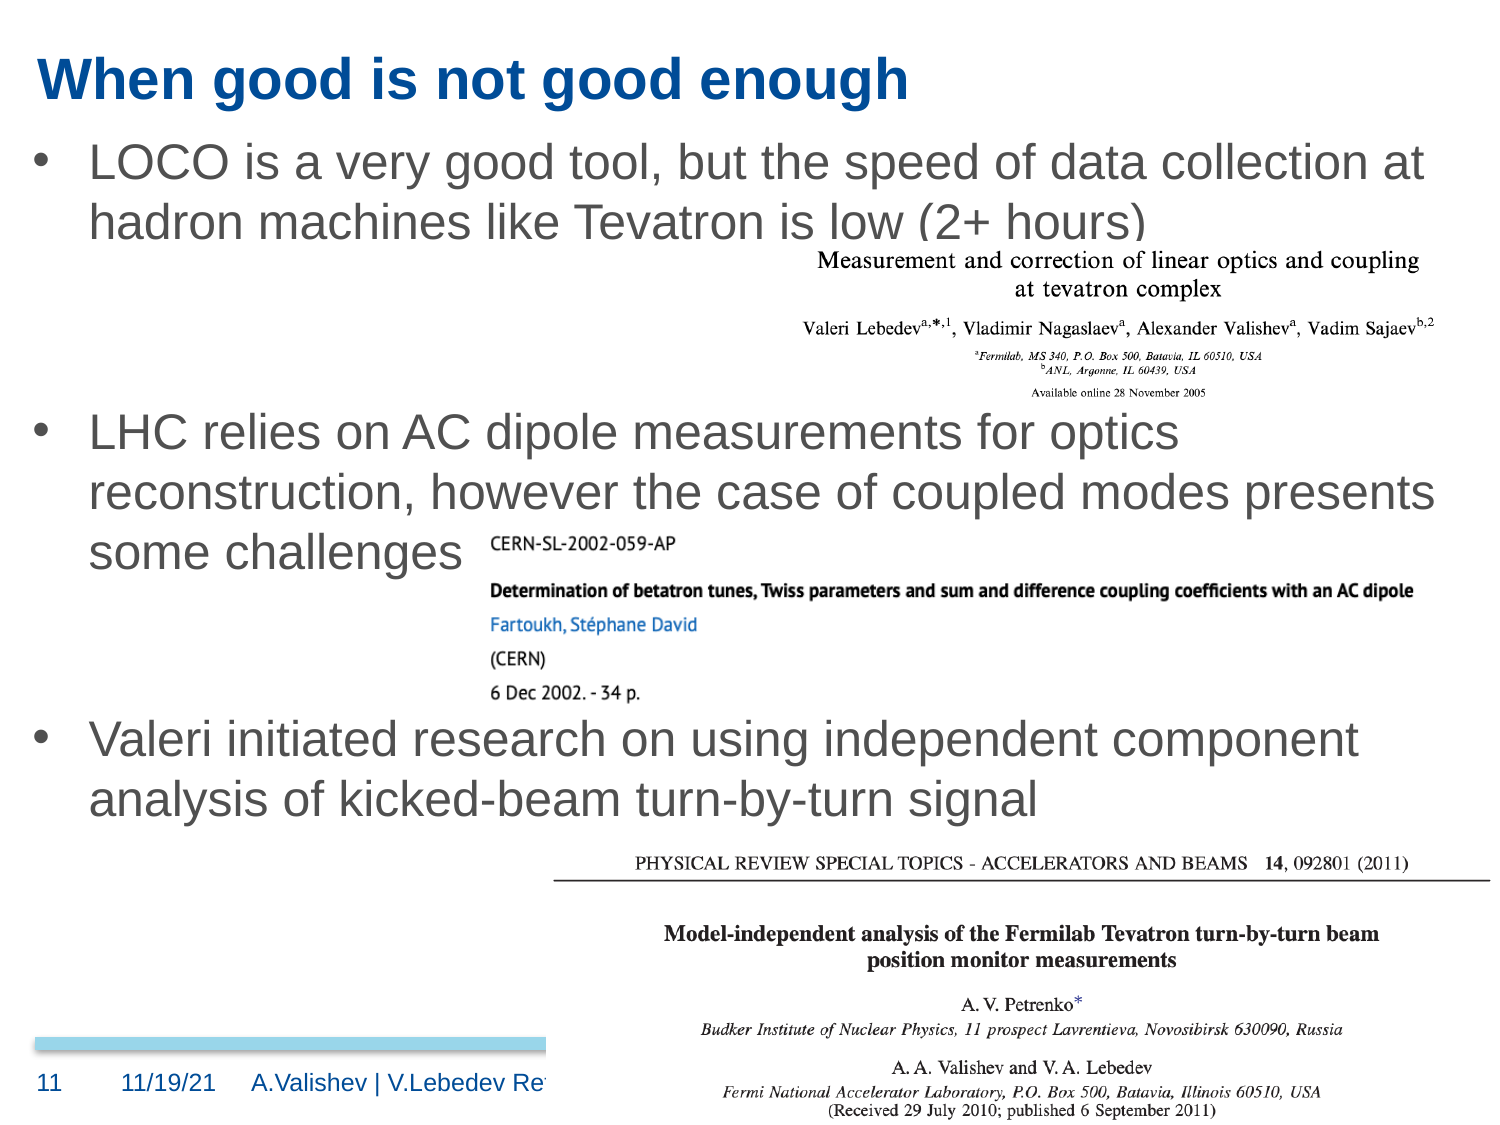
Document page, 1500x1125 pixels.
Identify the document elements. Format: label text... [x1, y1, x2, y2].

picture [485, 529, 1430, 708]
slide_number 11 [36, 1066, 105, 1106]
picture [791, 241, 1459, 405]
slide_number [120, 1066, 232, 1107]
list LOCO is a very good tool, but the speed of data collection at hadron machines like Tevatron is low (2+ hours) LHC relies on AC dipole measurements for optics reconstruction, however the case of coupled modes presents some challenges Valeri initiated research on using independent component analysis of kicked-beam turn-by-turn signal [32, 129, 1455, 960]
footer A.Valishev | V.Lebedev Retirement Symposium [251, 1066, 541, 1107]
title When good is not good enough [37, 41, 1463, 112]
picture [546, 846, 1500, 1125]
